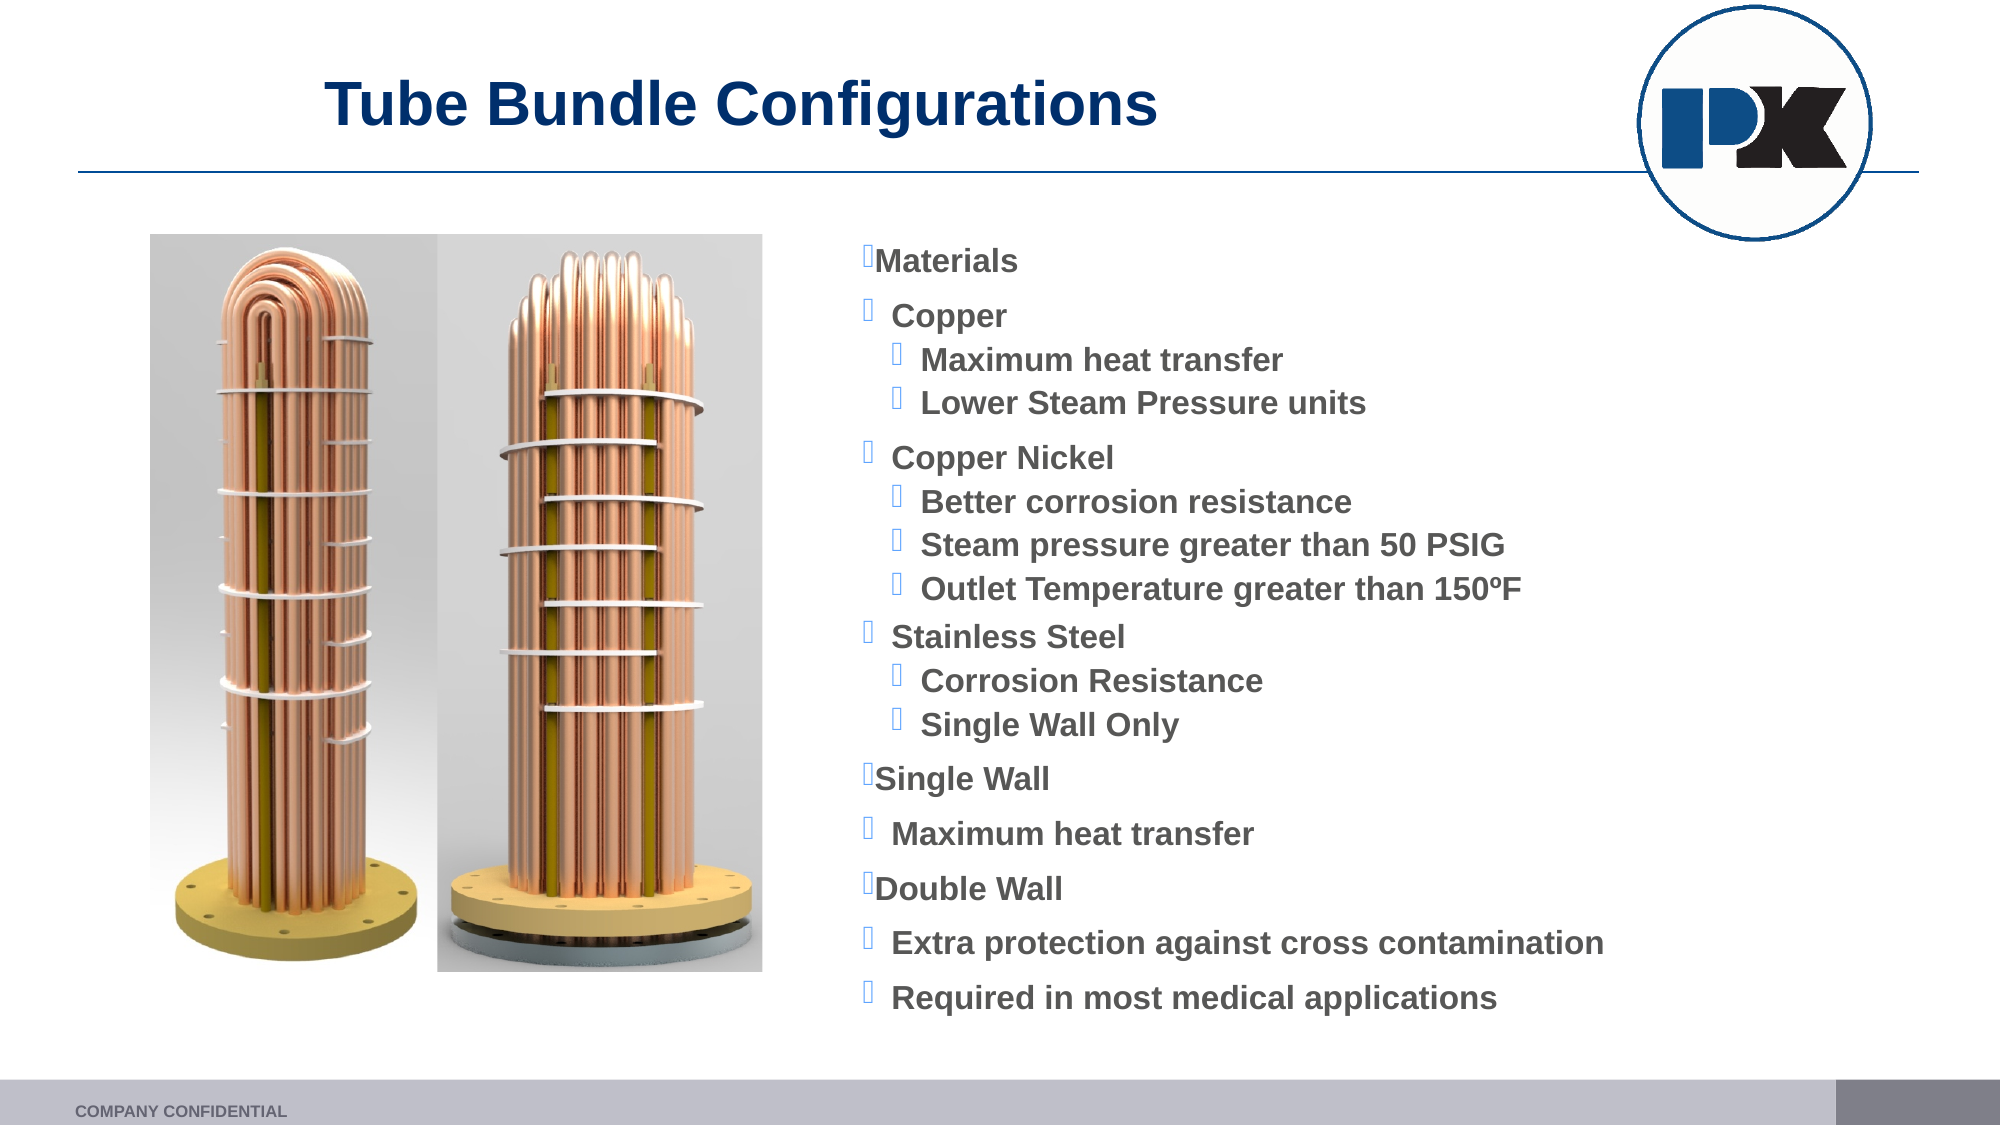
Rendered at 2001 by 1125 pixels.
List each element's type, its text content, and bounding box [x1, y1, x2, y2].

title Tube Bundle Configurations [324, 0, 1638, 139]
list Materials Copper Maximum heat transfer Lower Steam Pressure units Copper Nickel Better corrosion resistance Steam pressure greater than 50 PSIG Outlet Temperature greater than 150ºF Stainless Steel Corrosion Resistance Single Wall Only Single Wall Maximum heat transfer Double Wall Extra protection against cross contamination Required in most medical applications [862, 237, 1688, 988]
picture [149, 233, 763, 972]
picture [1636, 4, 1873, 242]
footer COMPANY CONFIDENTIAL [75, 1087, 774, 1125]
